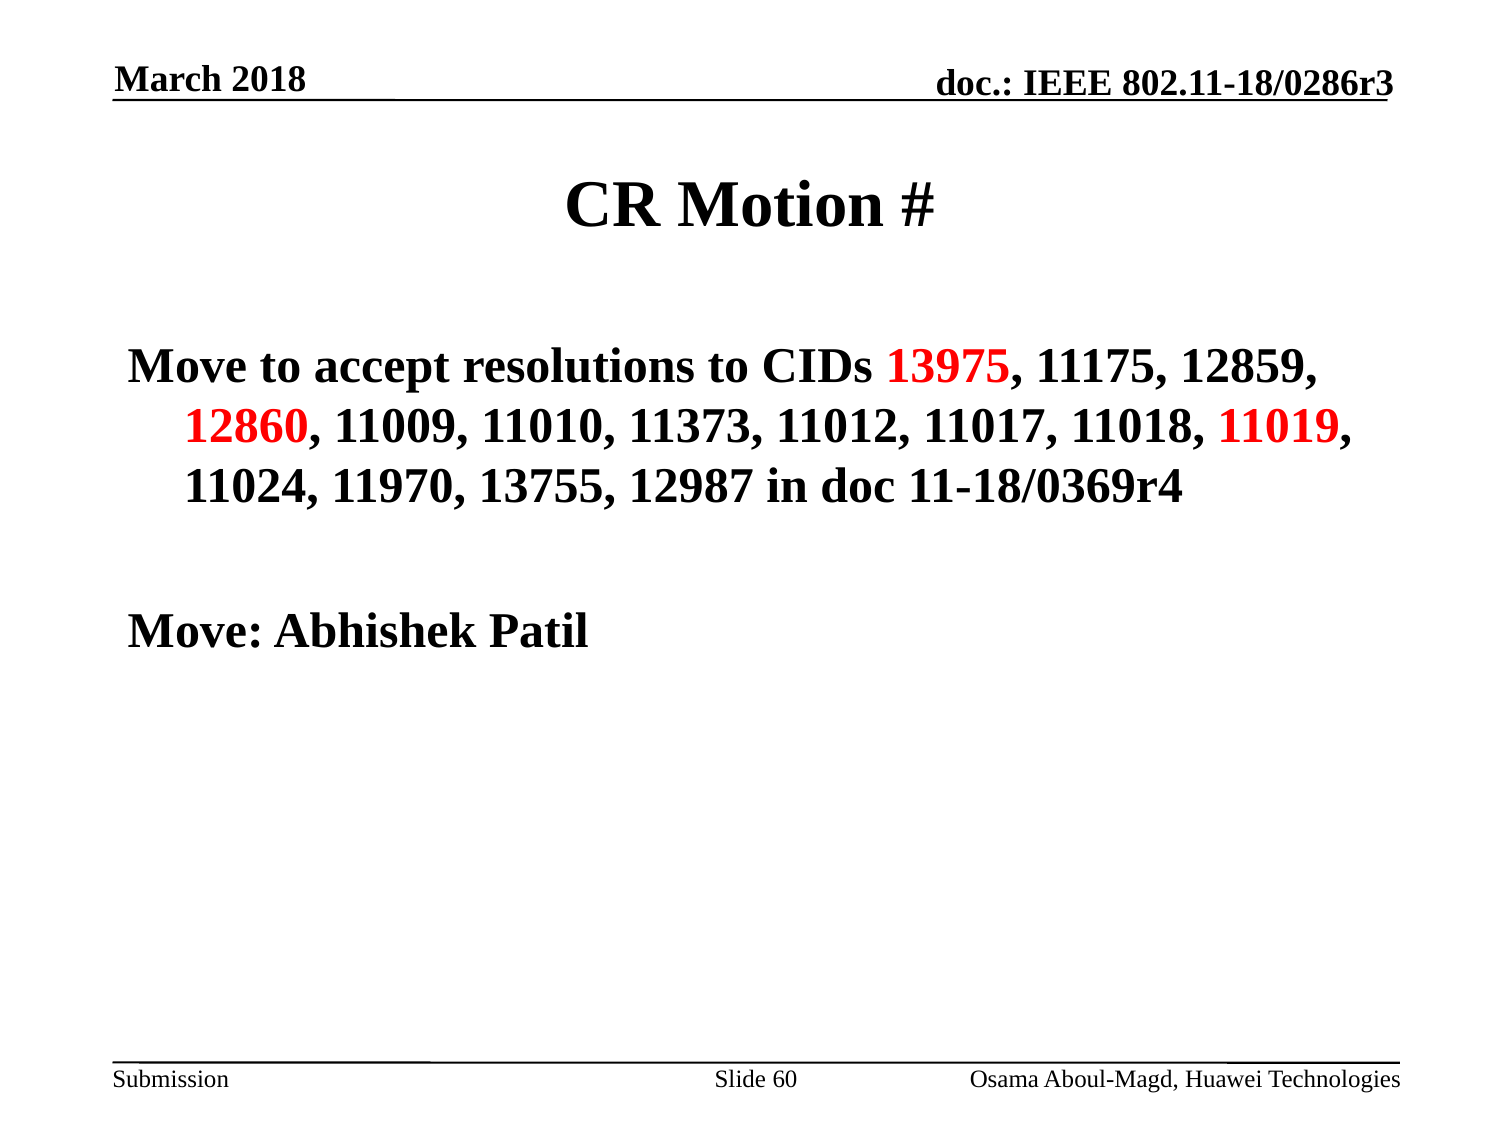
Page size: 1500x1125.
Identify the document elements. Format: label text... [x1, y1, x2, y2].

list Move to accept resolutions to CIDs 13975, 11175, 12859, 12860, 11009, 11010, 11373, 11012, 11017, 11018, 11019, 11024, 11970, 13755, 12987 in doc 11-18/0369r4 Move: Abhishek Patil [112, 324, 1388, 1000]
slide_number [114, 54, 423, 100]
footer Osama Aboul-Magd, Huawei Technologies [878, 1061, 1402, 1093]
slide_number Slide 60 [712, 1061, 800, 1123]
title CR Motion # [112, 112, 1388, 288]
